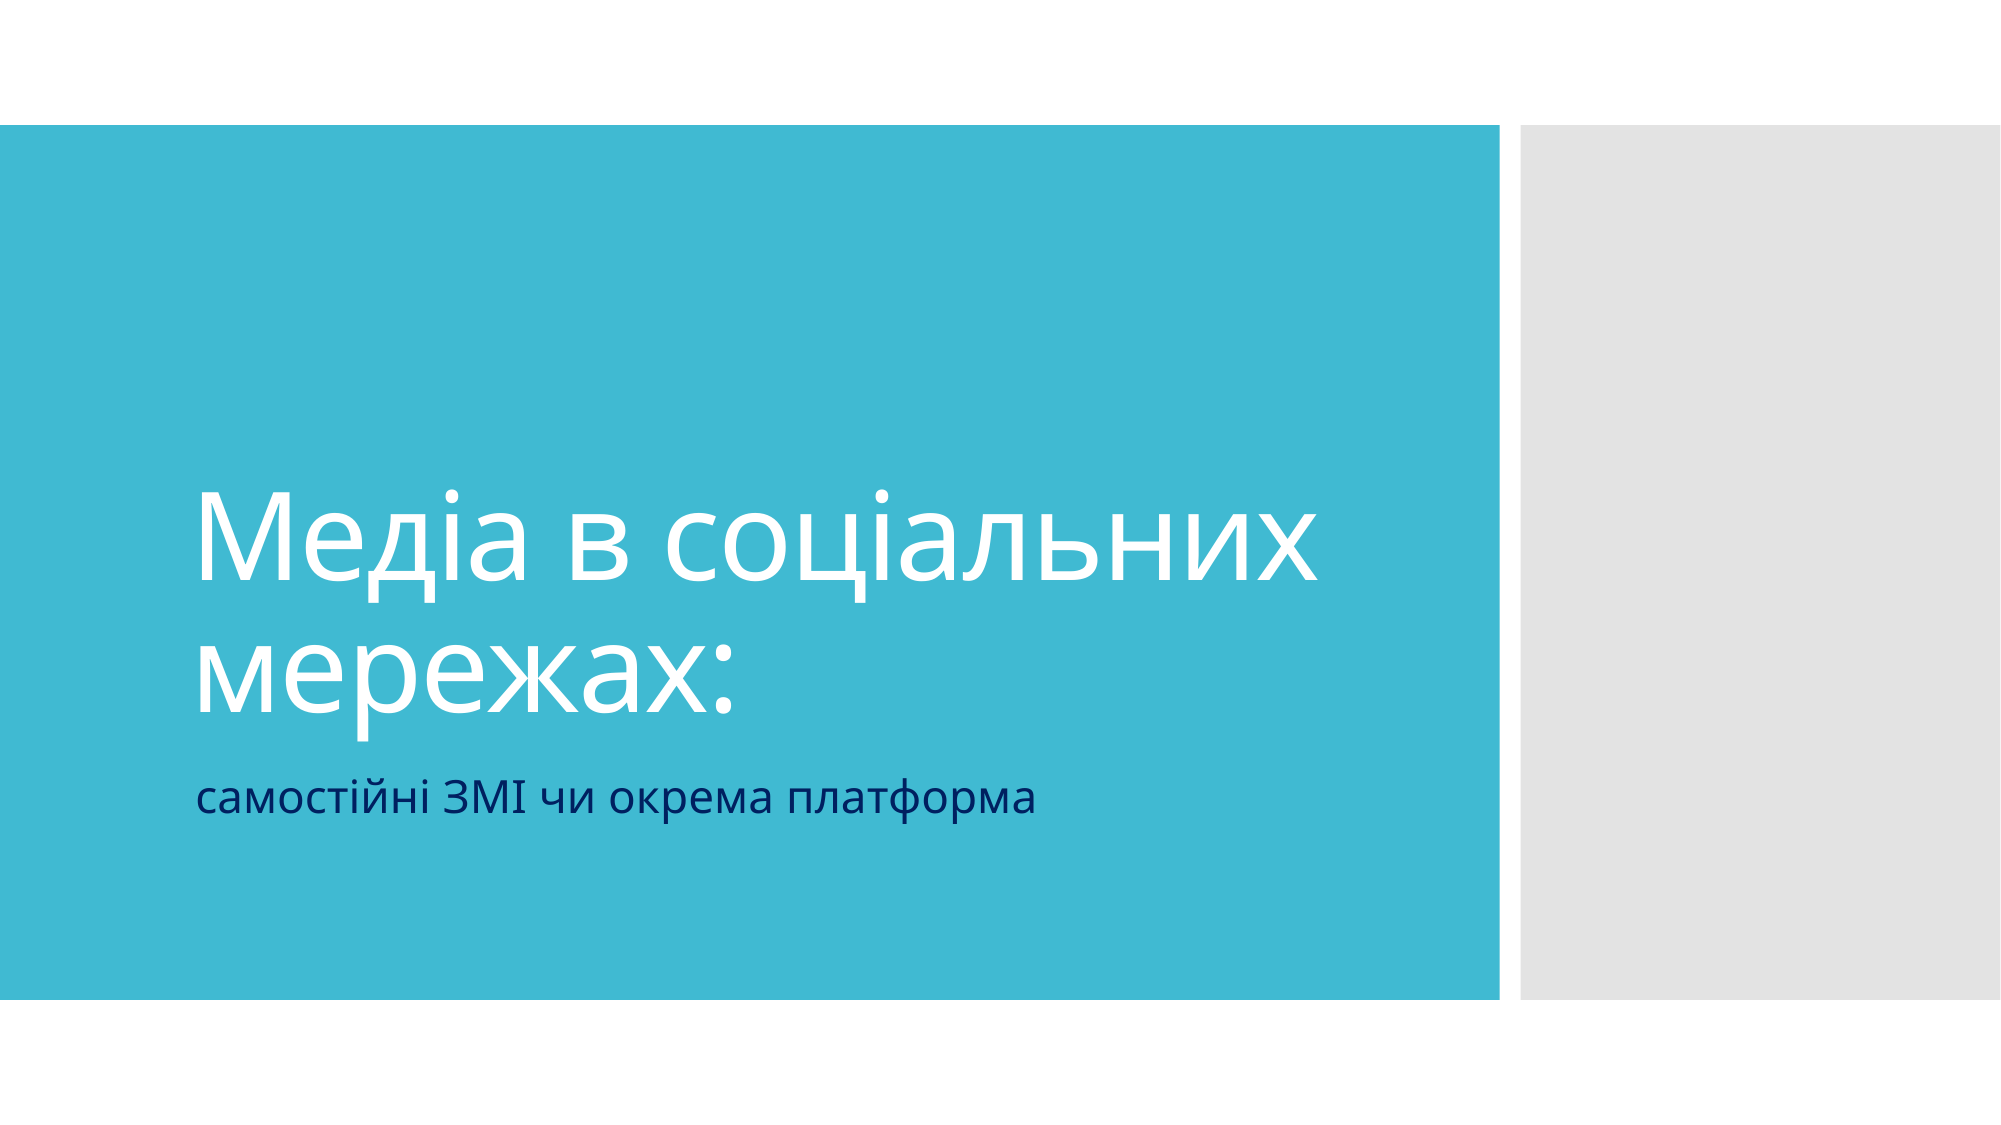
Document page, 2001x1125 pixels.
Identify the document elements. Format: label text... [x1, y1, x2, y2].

subtitle самостійні ЗМІ чи окрема платформа [180, 766, 1381, 917]
title Медіа в соціальних мережах: [175, 213, 1376, 747]
